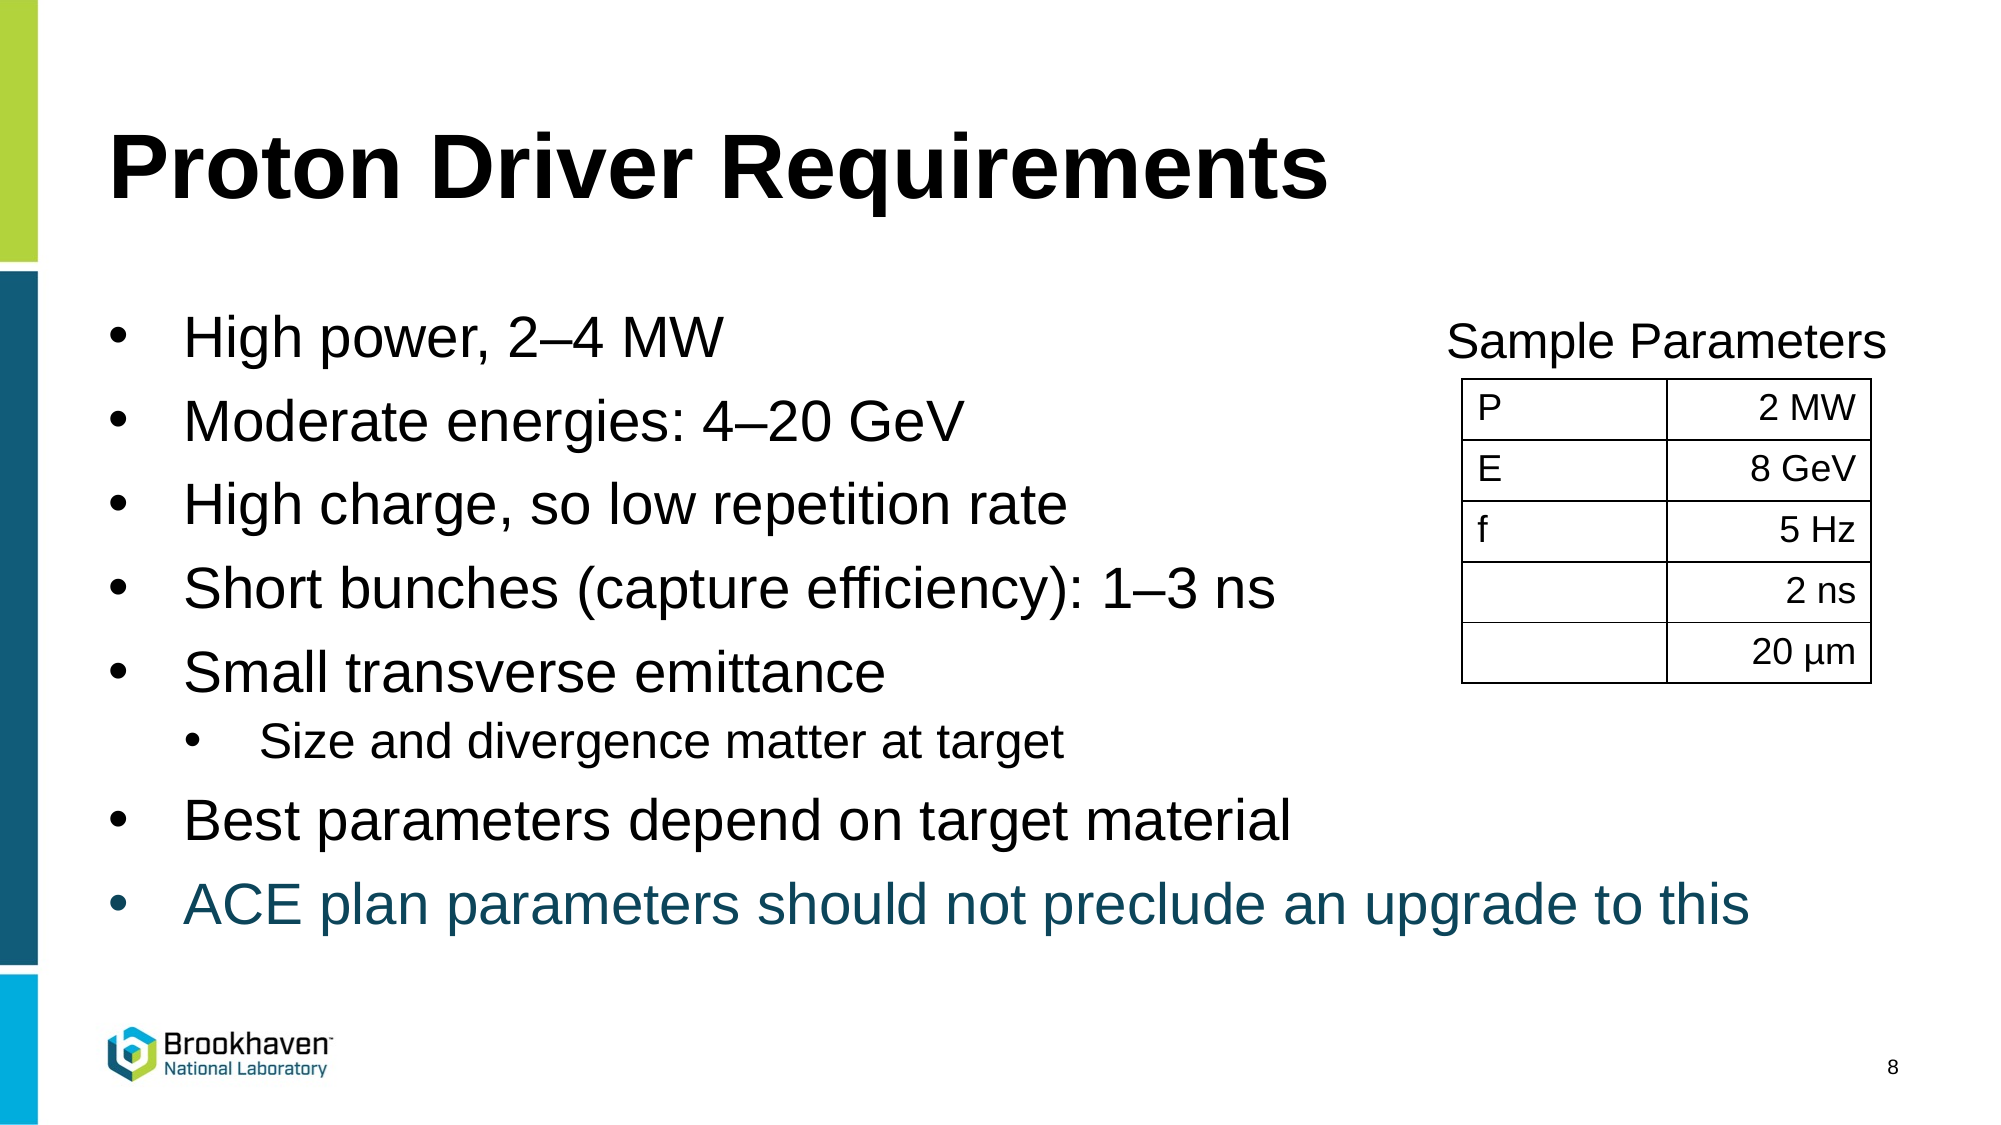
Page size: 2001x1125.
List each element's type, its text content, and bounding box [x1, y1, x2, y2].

slide_number 8 [1835, 1036, 1907, 1097]
list High power, 2–4 MW Moderate energies: 4–20 GeV High charge, so low repetition rate Short bunches (capture efficiency): 1–3 ns Small transverse emittance Size and divergence matter at target Best parameters depend on target material ACE plan parameters should not preclude an upgrade to this [93, 299, 1907, 990]
text_box Sample Parameters [1431, 301, 1903, 377]
picture [0, 0, 2001, 1125]
title Proton Driver Requirements [93, 59, 1907, 278]
